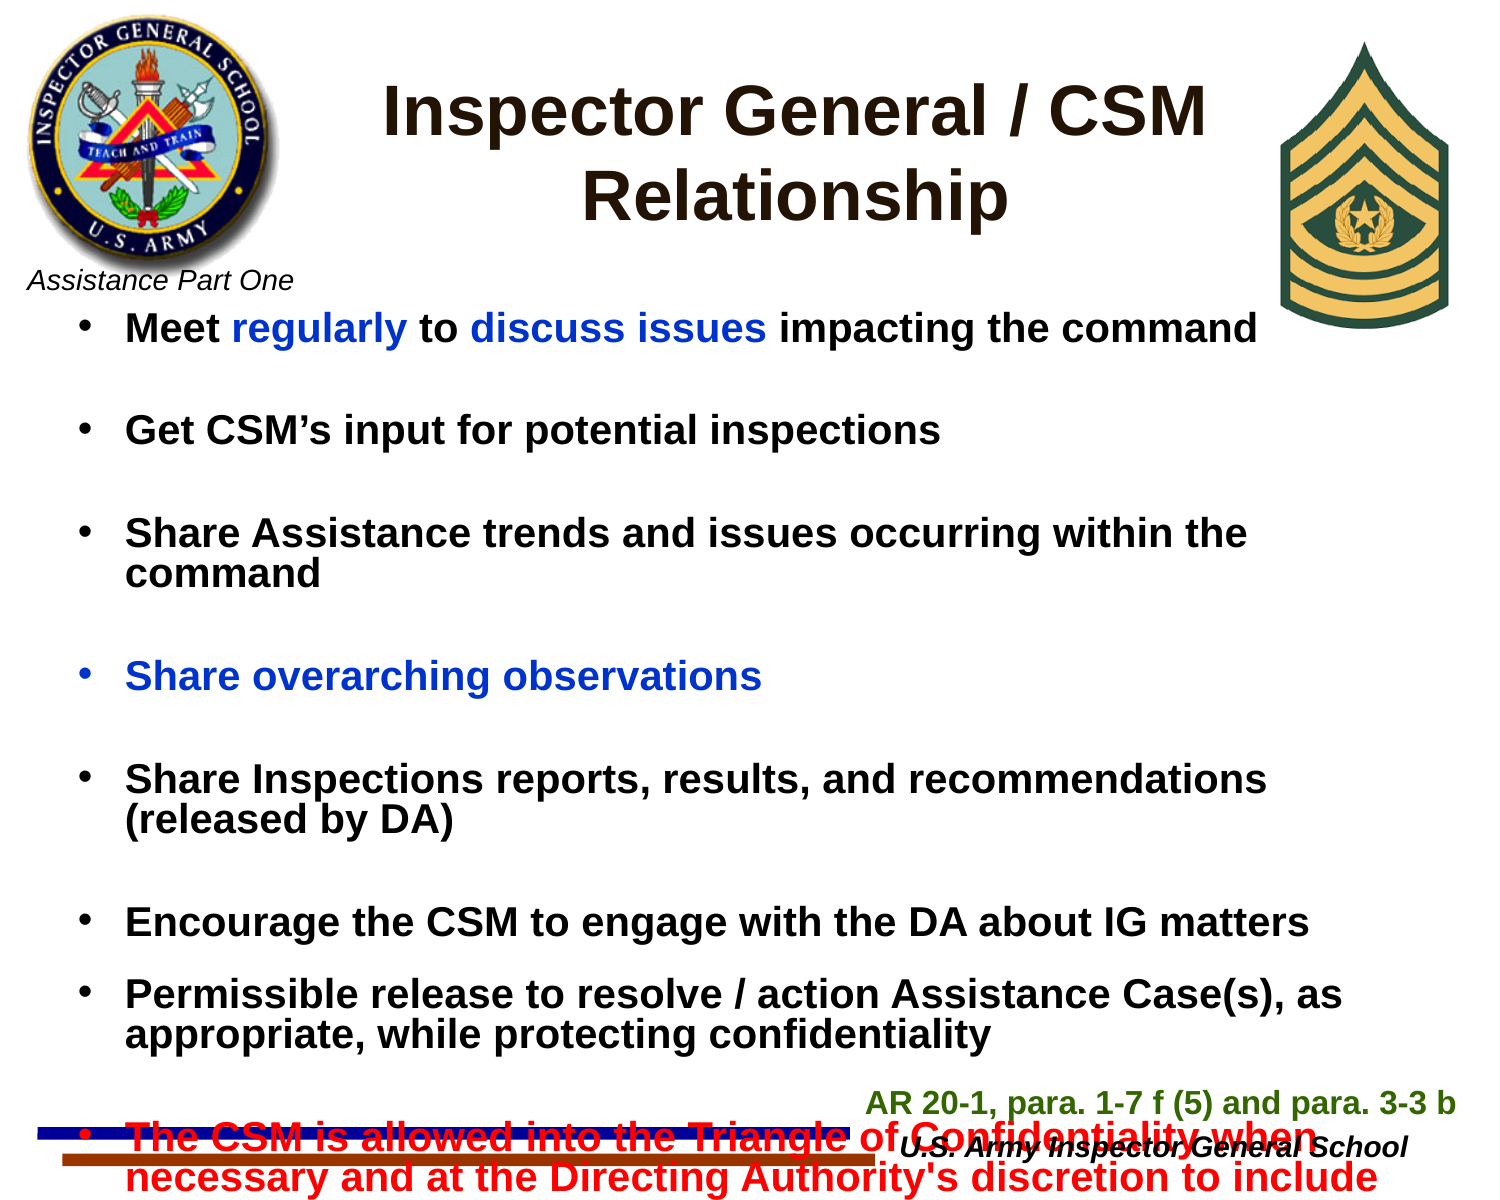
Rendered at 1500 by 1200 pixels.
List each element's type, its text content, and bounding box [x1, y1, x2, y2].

footer U.S. Army Inspector General School [824, 1119, 1500, 1200]
picture [183, 272, 193, 280]
list Meet regularly to discuss issues impacting the command Get CSM’s input for potential inspections Share Assistance trends and issues occurring within the command Share overarching observations Share Inspections reports, results, and recommendations (released by DA) Encourage the CSM to engage with the DA about IG matters Permissible release to resolve / action Assistance Case(s), as appropriate, while protecting confidentiality The CSM is allowed into the Triangle of Confidentiality when necessary and at the Directing Authority's discretion to include IG investigation and allegations. [25, 302, 1426, 1052]
picture [24, 13, 284, 280]
text_box AR 20-1, para. 1-7 f (5) and para. 3-3 b [849, 1074, 1500, 1129]
title Inspector General / CSM Relationship [158, 82, 1269, 217]
picture [244, 272, 258, 280]
picture [1274, 37, 1455, 332]
